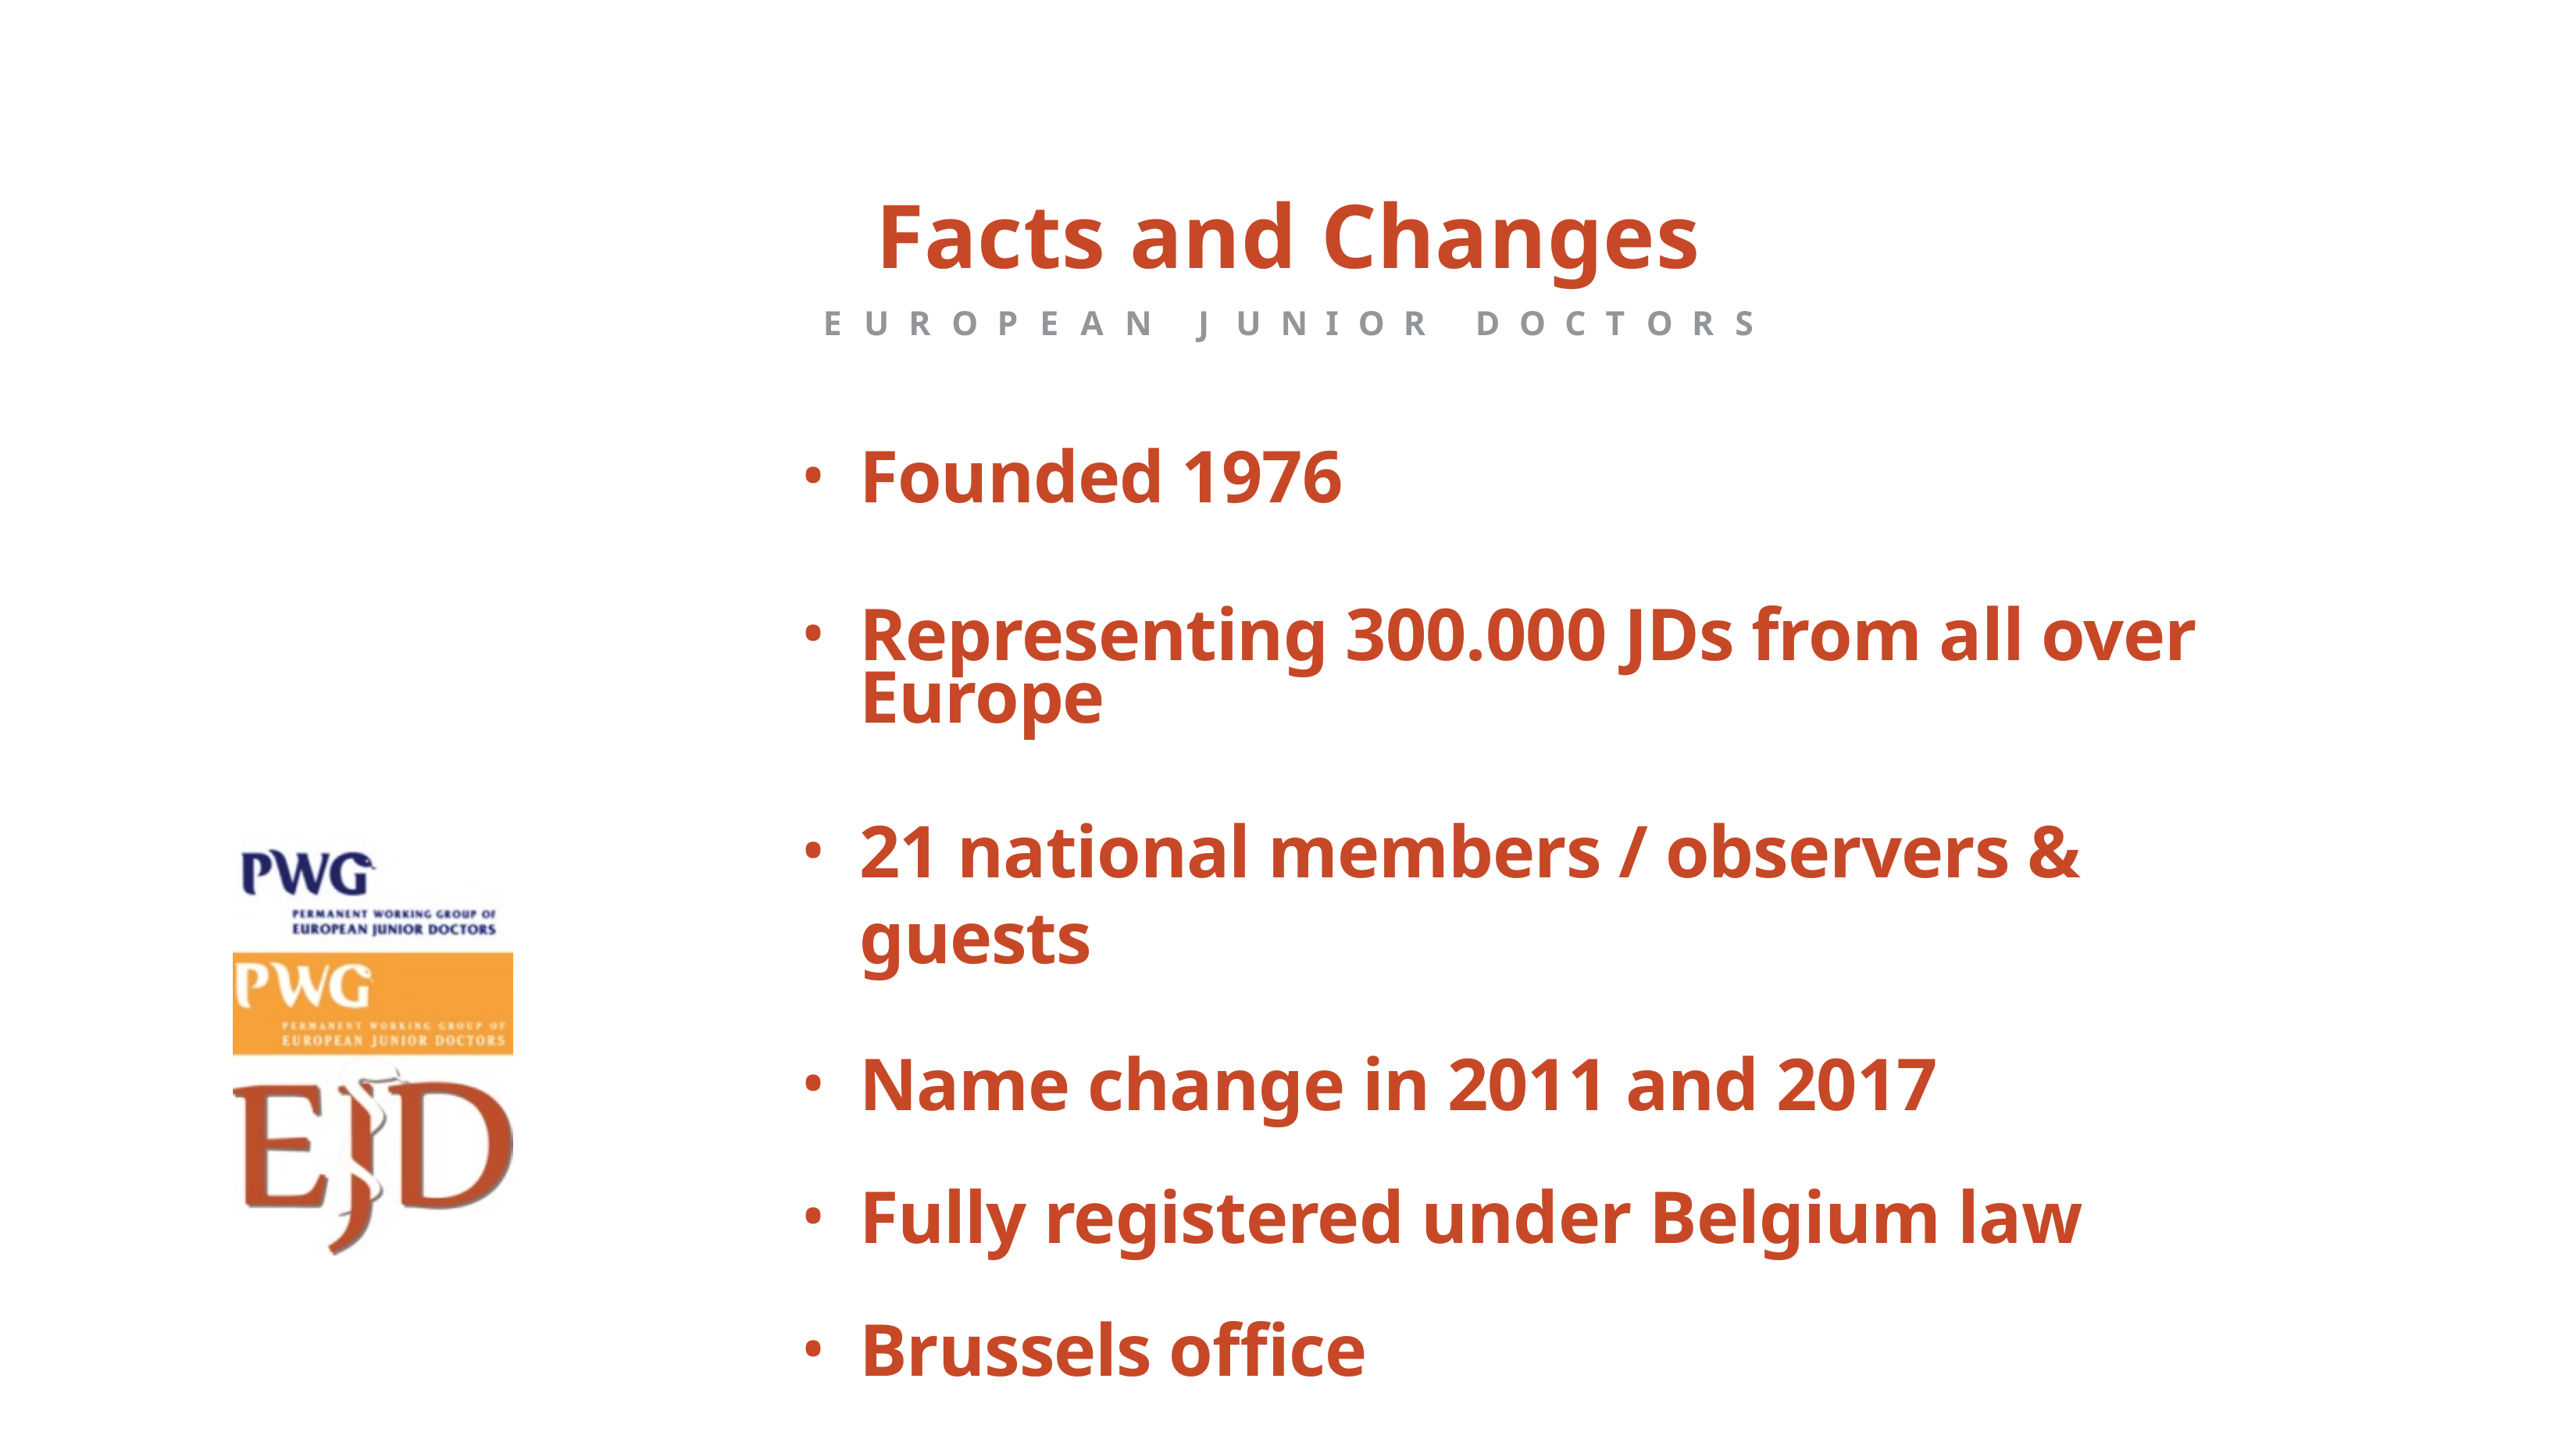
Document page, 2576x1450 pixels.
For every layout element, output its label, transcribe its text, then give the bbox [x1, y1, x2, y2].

title Facts and Changes E U R O P E A N J U N I O R D O C T O R S [822, 140, 1754, 423]
picture [233, 835, 514, 1255]
text_box Founded 1976 Representing 300.000 JDs from all over Europe 21 national members / observers & guests Name change in 2011 and 2017 Fully registered under Belgium law Brussels office [799, 416, 2235, 1391]
